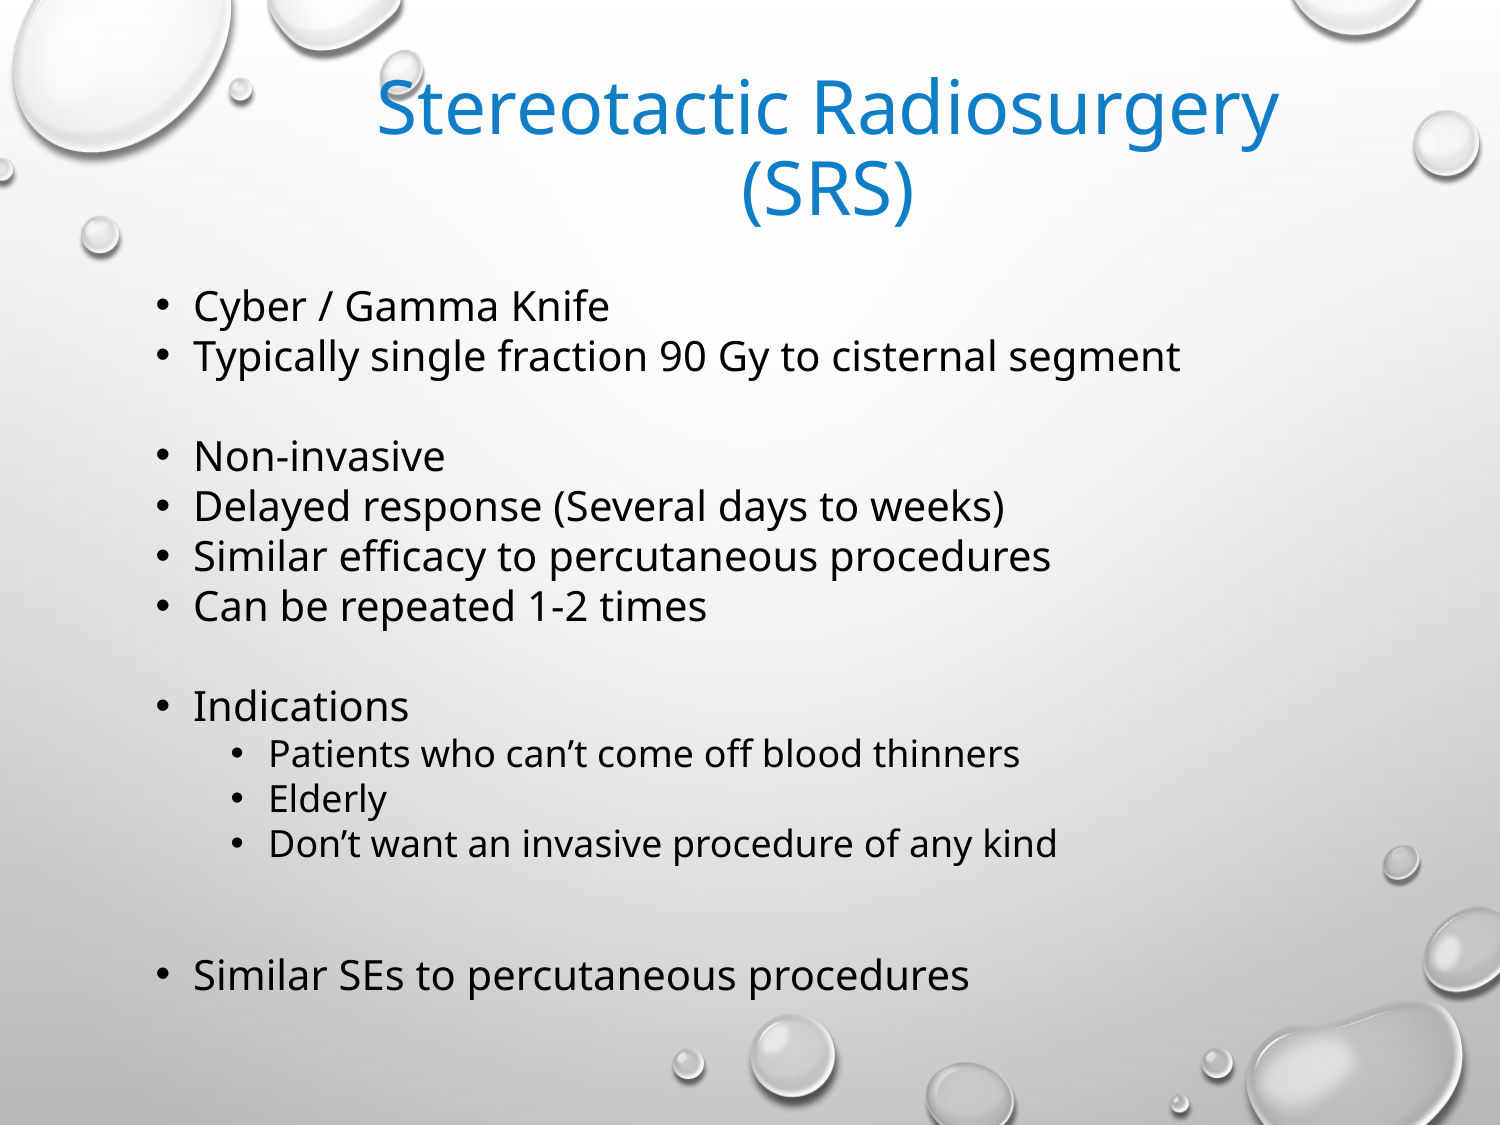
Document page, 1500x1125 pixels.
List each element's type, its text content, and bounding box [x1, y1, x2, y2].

picture [0, 0, 1500, 1125]
list Cyber / Gamma Knife Typically single fraction 90 Gy to cisternal segment Non-invasive Delayed response (Several days to weeks) Similar efficacy to percutaneous procedures Can be repeated 1-2 times Indications Patients who can’t come off blood thinners Elderly Don’t want an invasive procedure of any kind Similar SEs to percutaneous procedures [140, 271, 1350, 1083]
title Stereotactic Radiosurgery (SRS) [337, 82, 1320, 218]
